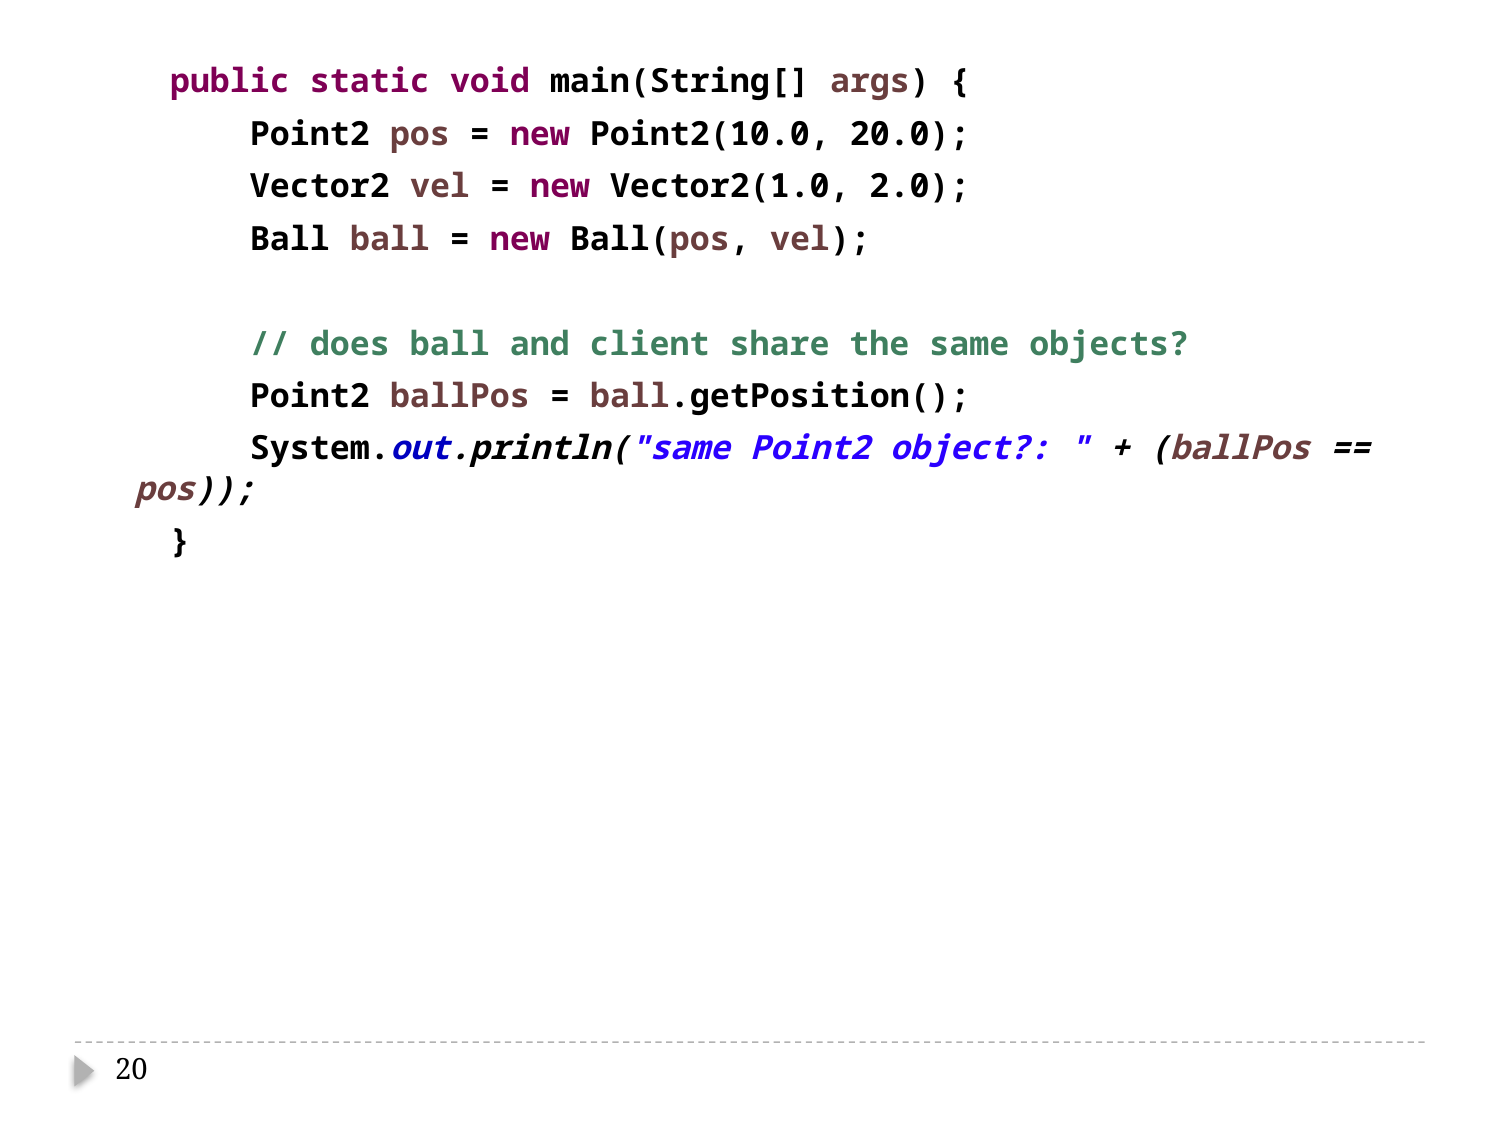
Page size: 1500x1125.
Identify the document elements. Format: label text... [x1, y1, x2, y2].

list public static void main(String[] args) { Point2 pos = new Point2(10.0, 20.0); Vector2 vel = new Vector2(1.0, 2.0); Ball ball = new Ball(pos, vel); // does ball and client share the same objects? Point2 ballPos = ball.getPosition(); System.out.println("same Point2 object?: " + (ballPos == pos)); } [74, 51, 1426, 1011]
slide_number 20 [100, 1042, 426, 1103]
